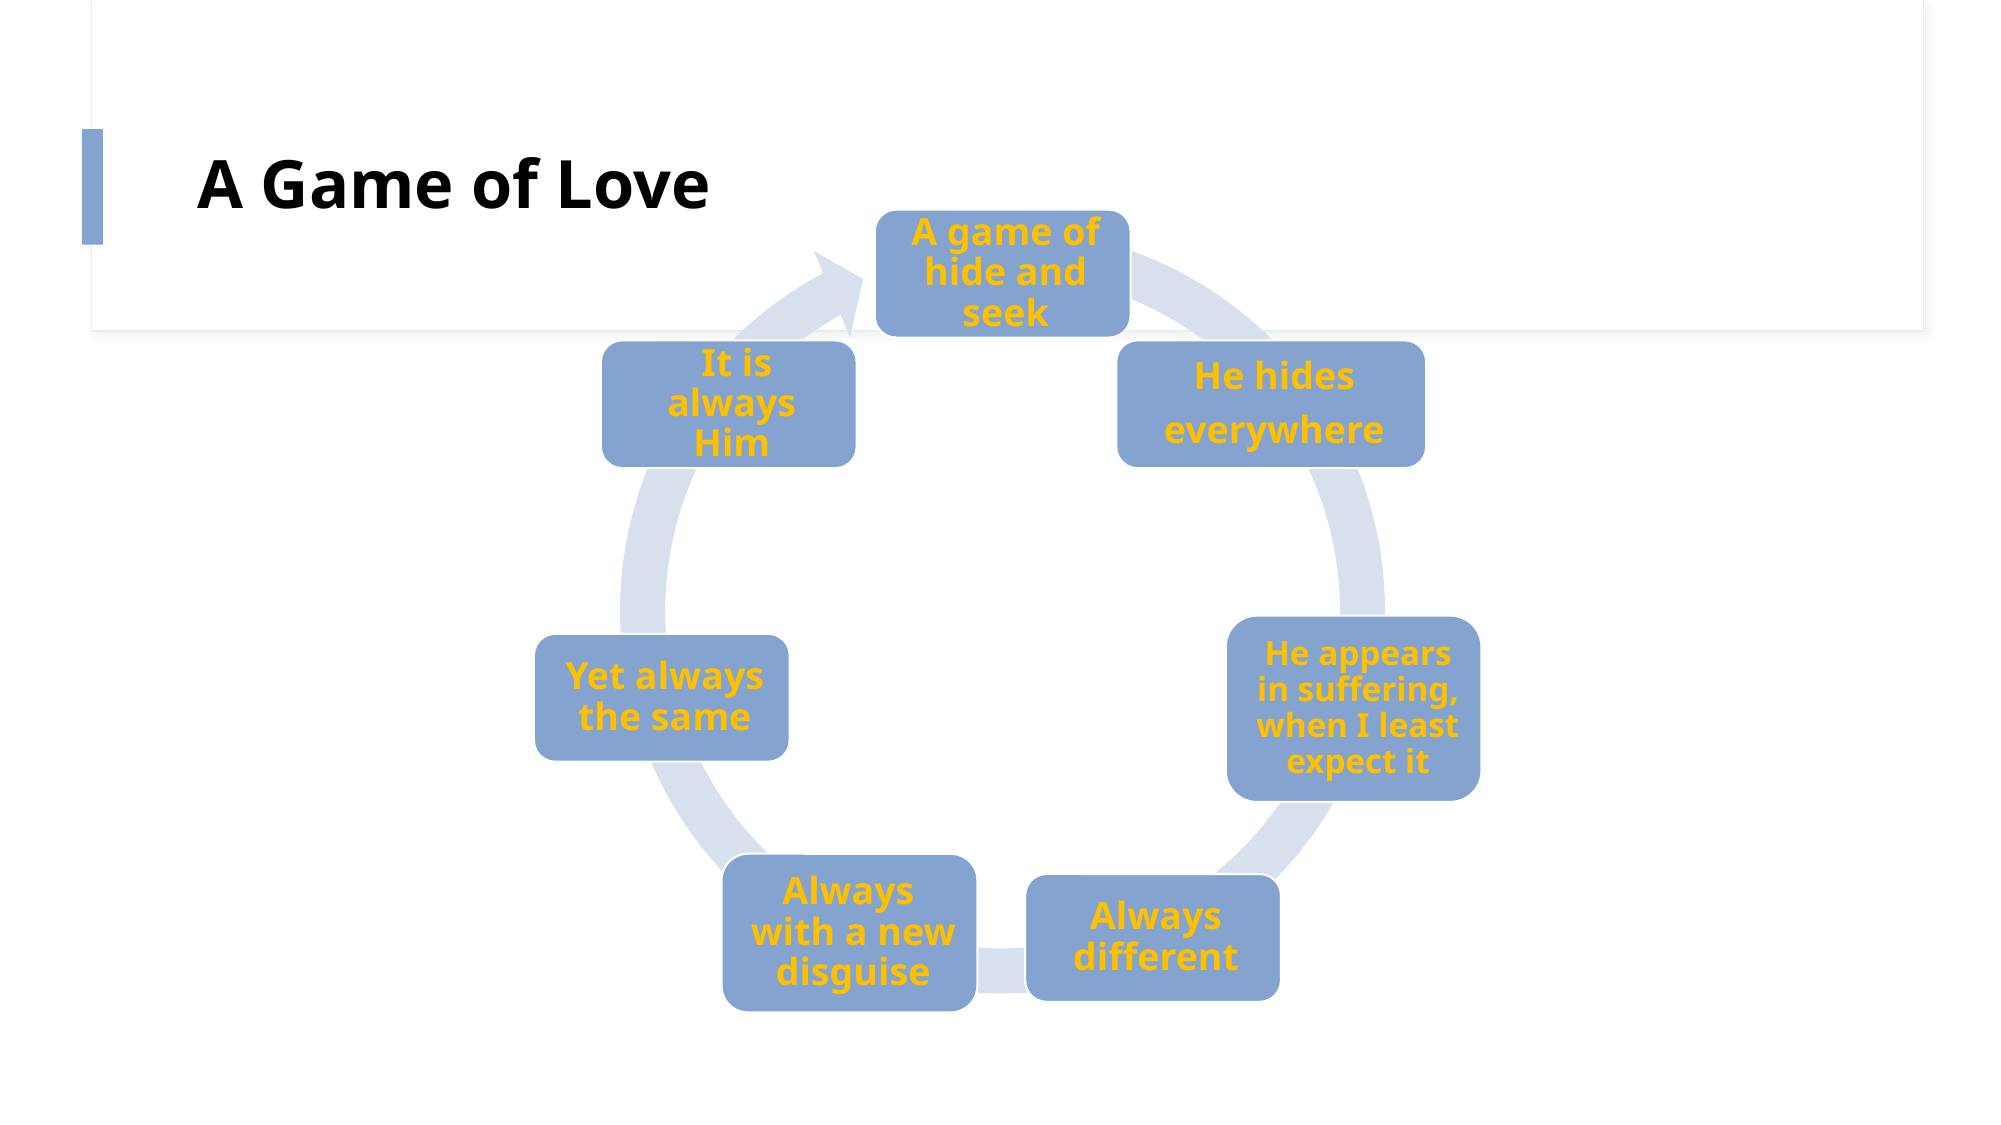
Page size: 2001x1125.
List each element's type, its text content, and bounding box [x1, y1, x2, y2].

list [324, 217, 1675, 1005]
title A Game of Love [183, 90, 1851, 284]
